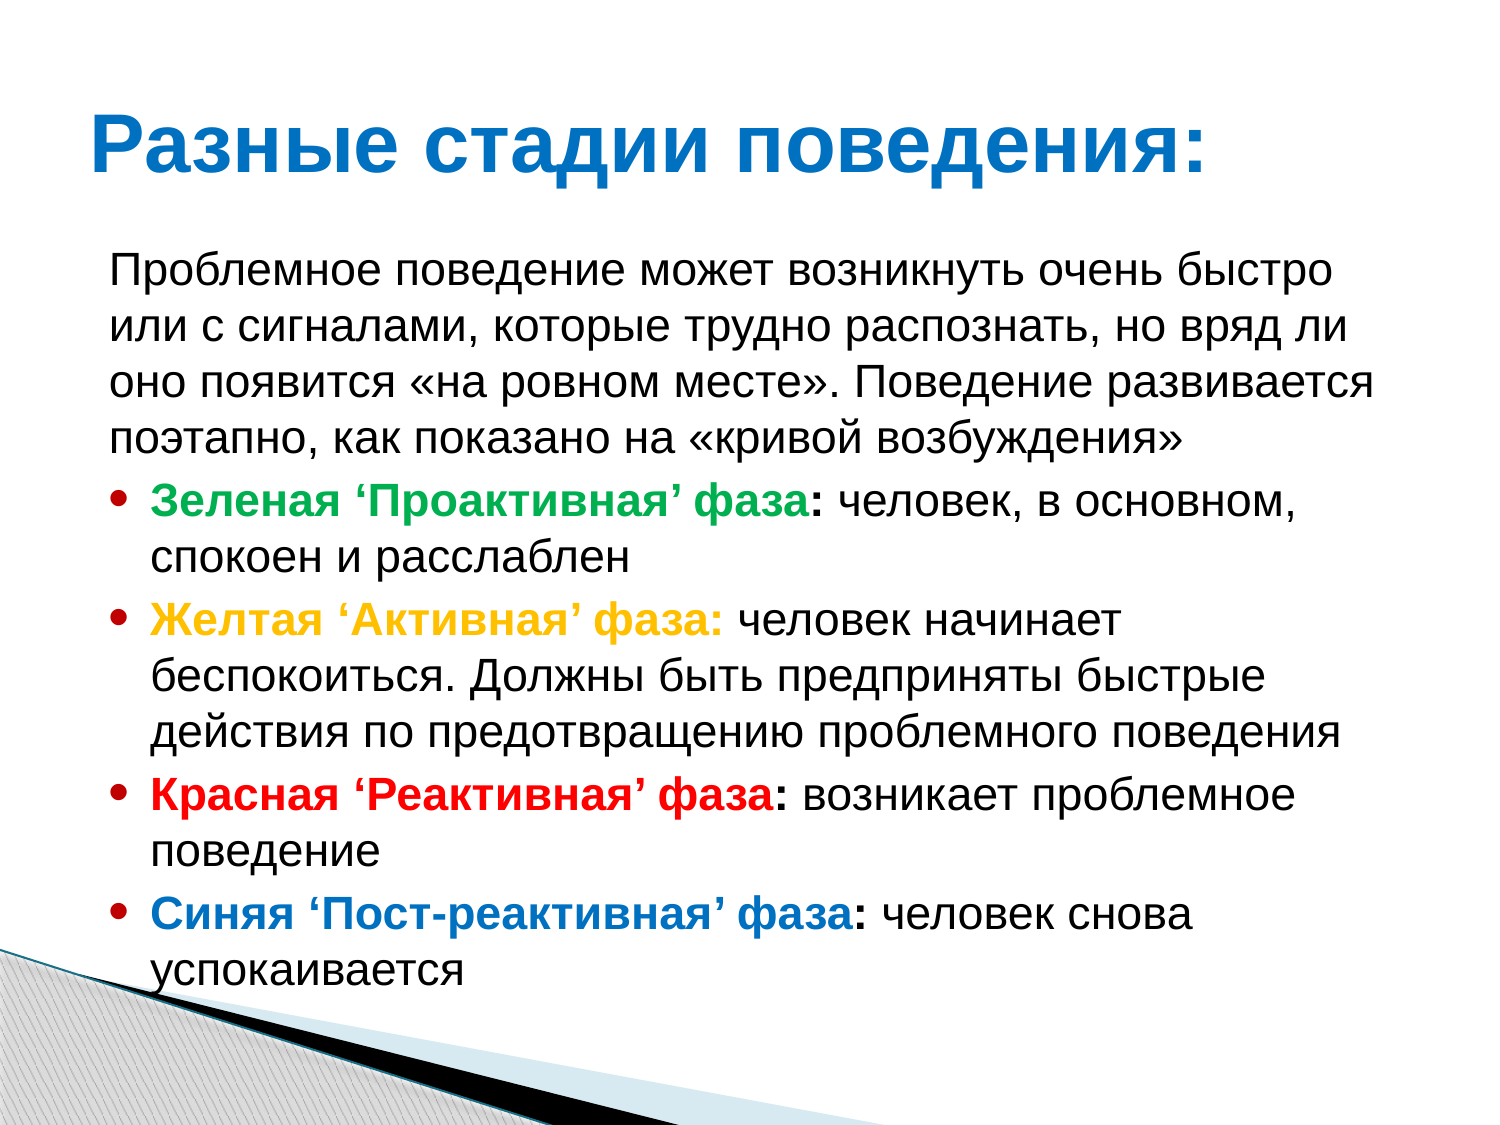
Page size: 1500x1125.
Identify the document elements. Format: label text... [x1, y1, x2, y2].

list Проблемное поведение может возникнуть очень быстро или с сигналами, которые трудно распознать, но вряд ли оно появится «на ровном месте». Поведение развивается поэтапно, как показано на «кривой возбуждения» Зеленая ‘Проактивная’ фаза: человек, в основном, спокоен и расслаблен Желтая ‘Активная’ фаза: человек начинает беспокоиться. Должны быть предприняты быстрые действия по предотвращению проблемного поведения Красная ‘Реактивная’ фаза: возникает проблемное поведение Синяя ‘Пост-реактивная’ фаза: человек снова успокаивается [76, 231, 1427, 1012]
title Разные стадии поведения: [75, 45, 1425, 233]
